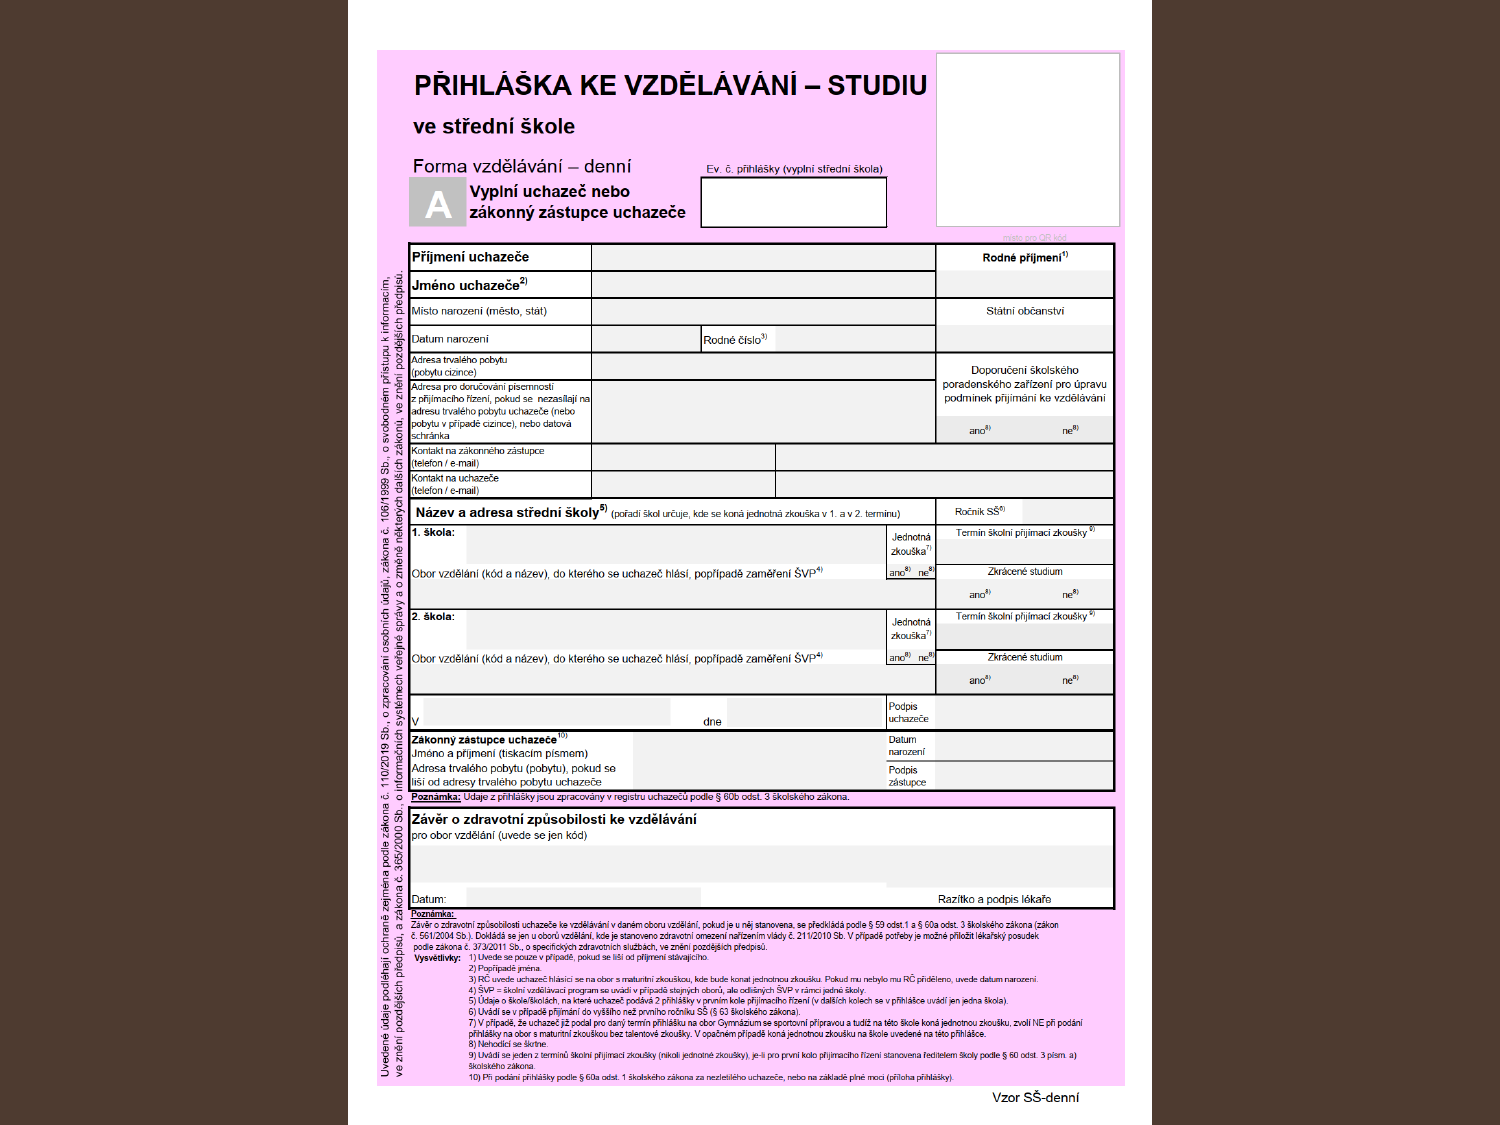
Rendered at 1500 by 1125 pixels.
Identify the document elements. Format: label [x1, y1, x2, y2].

list [348, 0, 1152, 1125]
